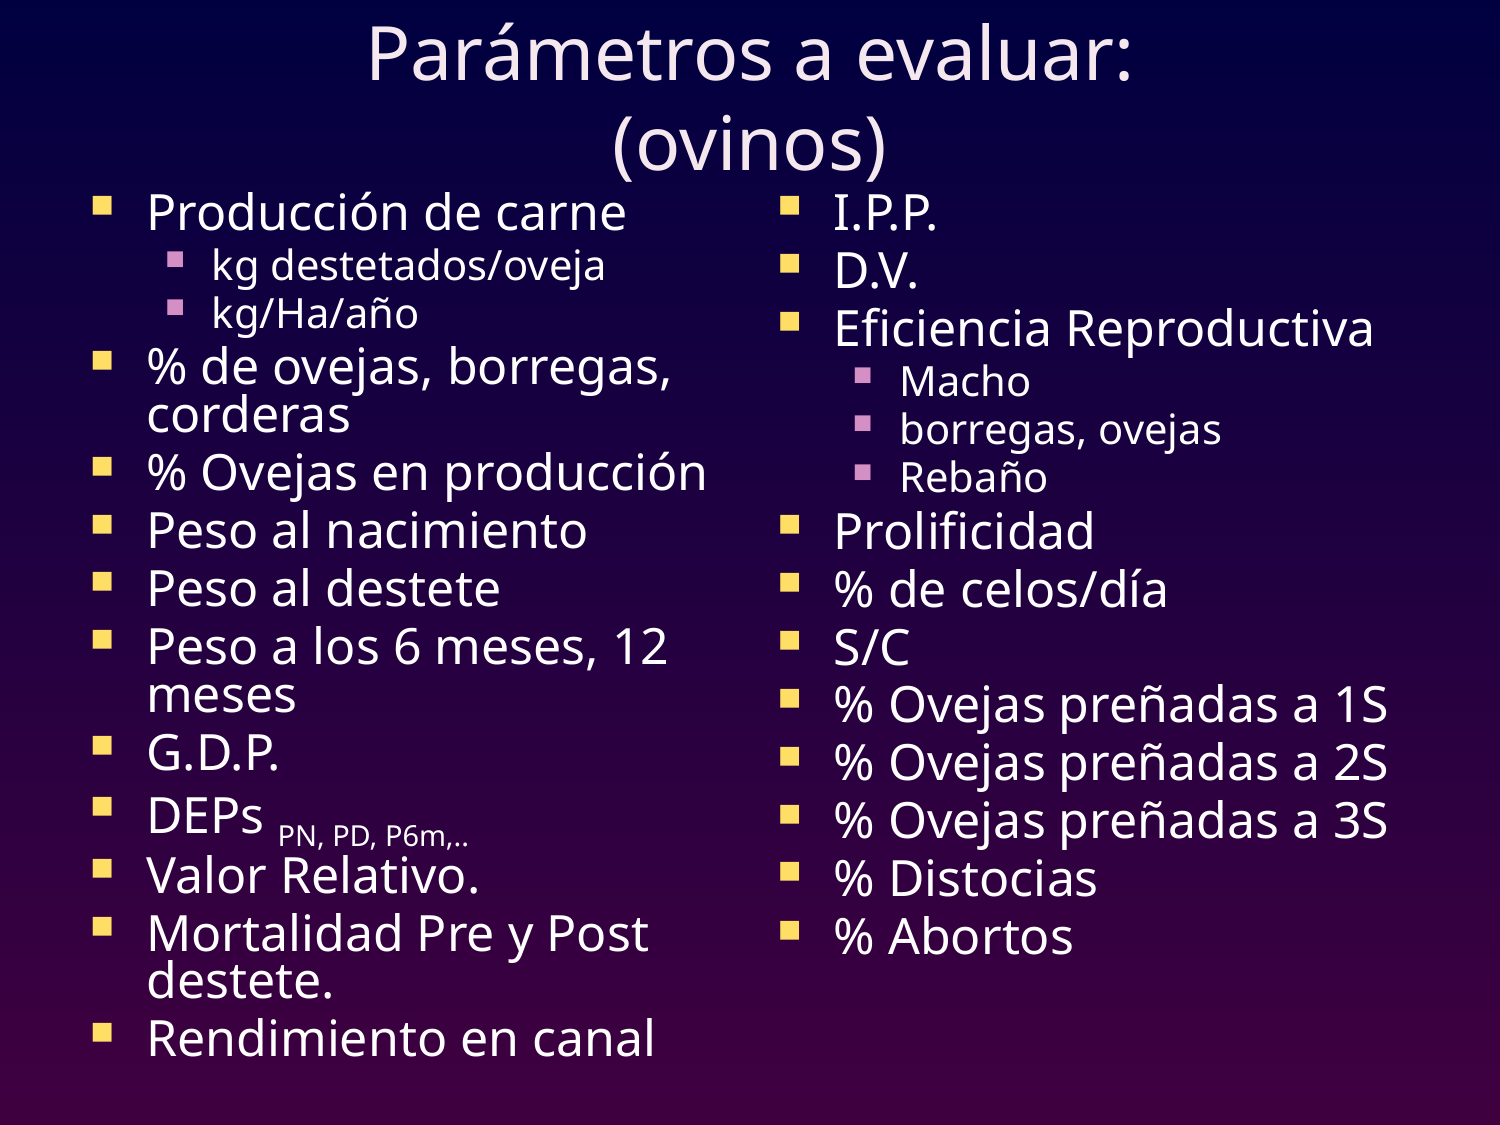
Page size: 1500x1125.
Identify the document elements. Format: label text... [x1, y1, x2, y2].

list Producción de carne kg destetados/oveja kg/Ha/año % de ovejas, borregas, corderas % Ovejas en producción Peso al nacimiento Peso al destete Peso a los 6 meses, 12 meses G.D.P. DEPs PN, PD, P6m,.. Valor Relativo. Mortalidad Pre y Post destete. Rendimiento en canal [74, 184, 738, 1125]
title Parámetros a evaluar: (ovinos) [74, 42, 1426, 150]
list I.P.P. D.V. Eficiencia Reproductiva Macho borregas, ovejas Rebaño Prolificidad % de celos/día S/C % Ovejas preñadas a 1S % Ovejas preñadas a 2S % Ovejas preñadas a 3S % Distocias % Abortos [762, 184, 1500, 1125]
